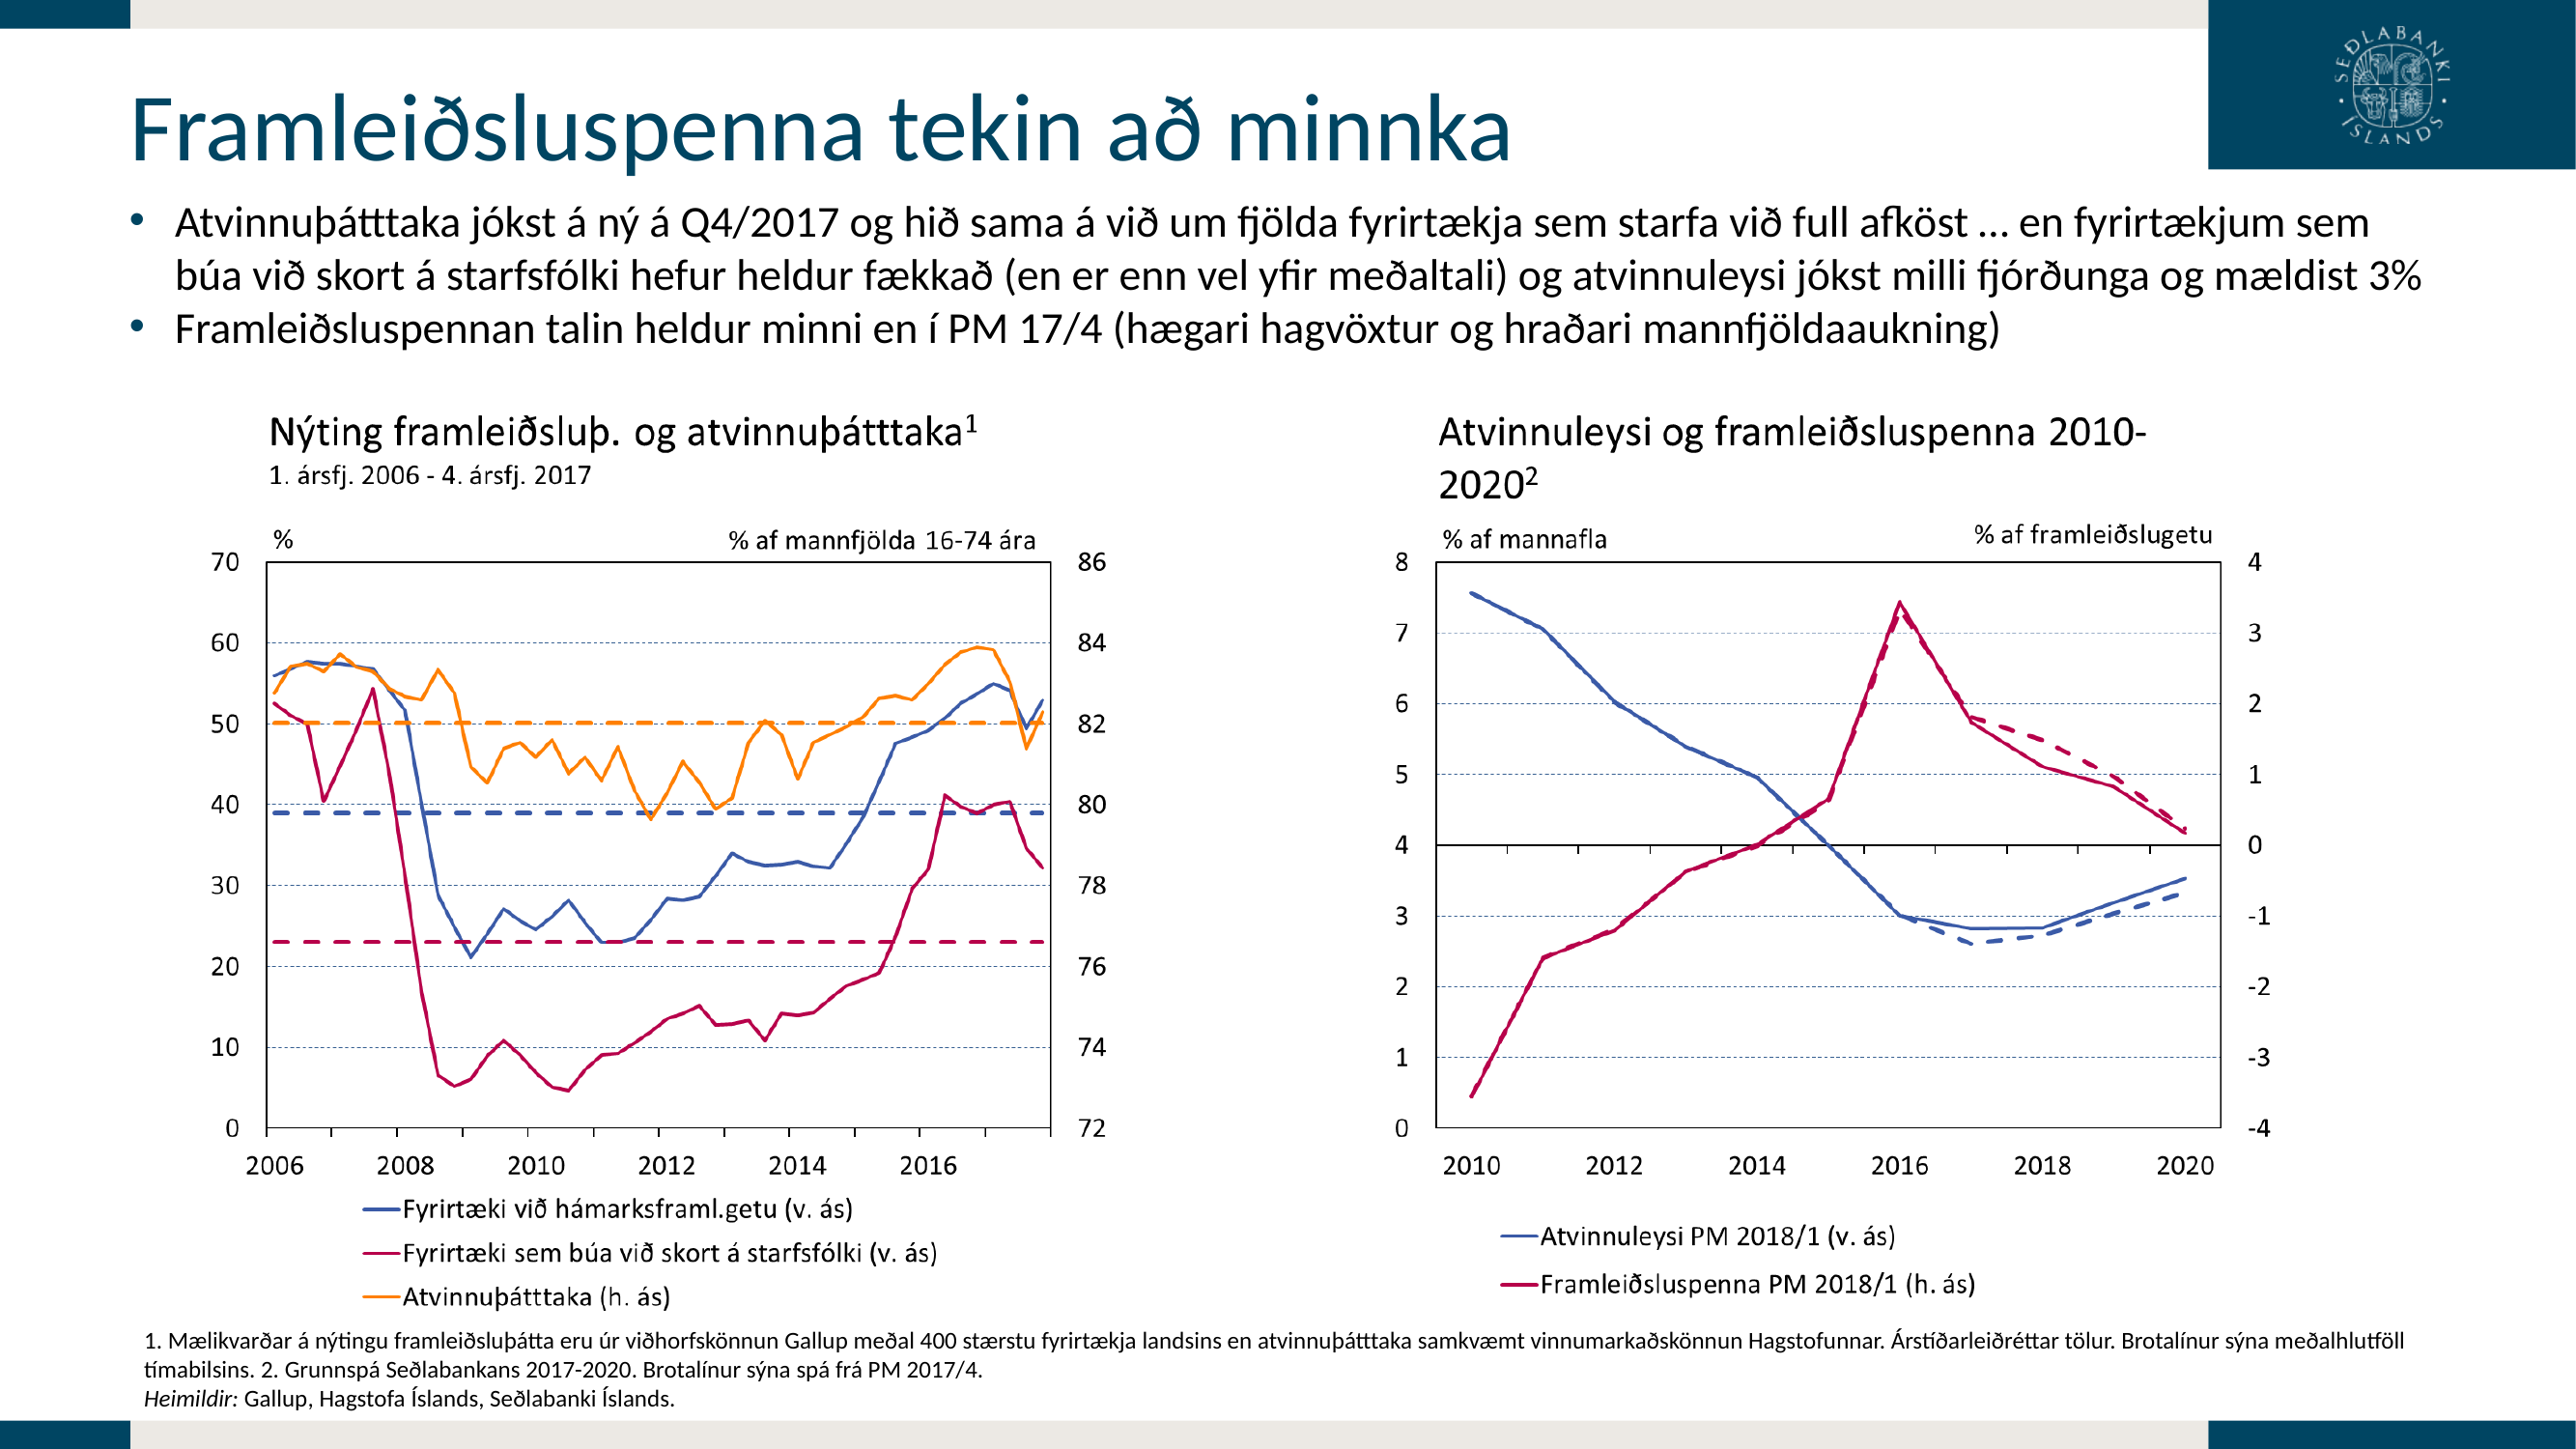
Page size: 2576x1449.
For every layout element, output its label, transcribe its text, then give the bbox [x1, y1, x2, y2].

text_box 1. Mælikvarðar á nýtingu framleiðsluþátta eru úr viðhorfskönnun Gallup meðal 400 stærstu fyrirtækja landsins en atvinnuþátttaka samkvæmt vinnumarkaðskönnun Hagstofunnar. Árstíðarleiðréttar tölur. Brotalínur sýna meðalhlutföll tímabilsins. 2. Grunnspá Seðlabankans 2017-2020. Brotalínur sýna spá frá PM 2017/4. Heimildir: Gallup, Hagstofa Íslands, Seðlabanki Íslands. [2292, 1316, 2448, 1419]
text_box 1. Mælikvarðar á nýtingu framleiðsluþátta eru úr viðhorfskönnun Gallup meðal 400 stærstu fyrirtækja landsins en atvinnuþátttaka samkvæmt vinnumarkaðskönnun Hagstofunnar. Árstíðarleiðréttar tölur. Brotalínur sýna meðalhlutföll tímabilsins. 2. Grunnspá Seðlabankans 2017-2020. Brotalínur sýna spá frá PM 2017/4. Heimildir: Gallup, Hagstofa Íslands, Seðlabanki Íslands. [1123, 1316, 1335, 1419]
list Atvinnuþátttaka jókst á ný á Q4/2017 og hið sama á við um fjölda fyrirtækja sem starfa við full afköst … en fyrirtækjum sem búa við skort á starfsfólki hefur heldur fækkað (en er enn vel yfir meðaltali) og atvinnuleysi jókst milli fjórðunga og mældist 3% Framleiðsluspennan talin heldur minni en í PM 17/4 (hægari hagvöxtur og hraðari mannfjöldaaukning) [129, 192, 2448, 399]
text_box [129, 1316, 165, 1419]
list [170, 382, 1118, 1438]
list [1340, 382, 2287, 1438]
title Framleiðsluspenna tekin að minnka [129, 86, 2178, 192]
